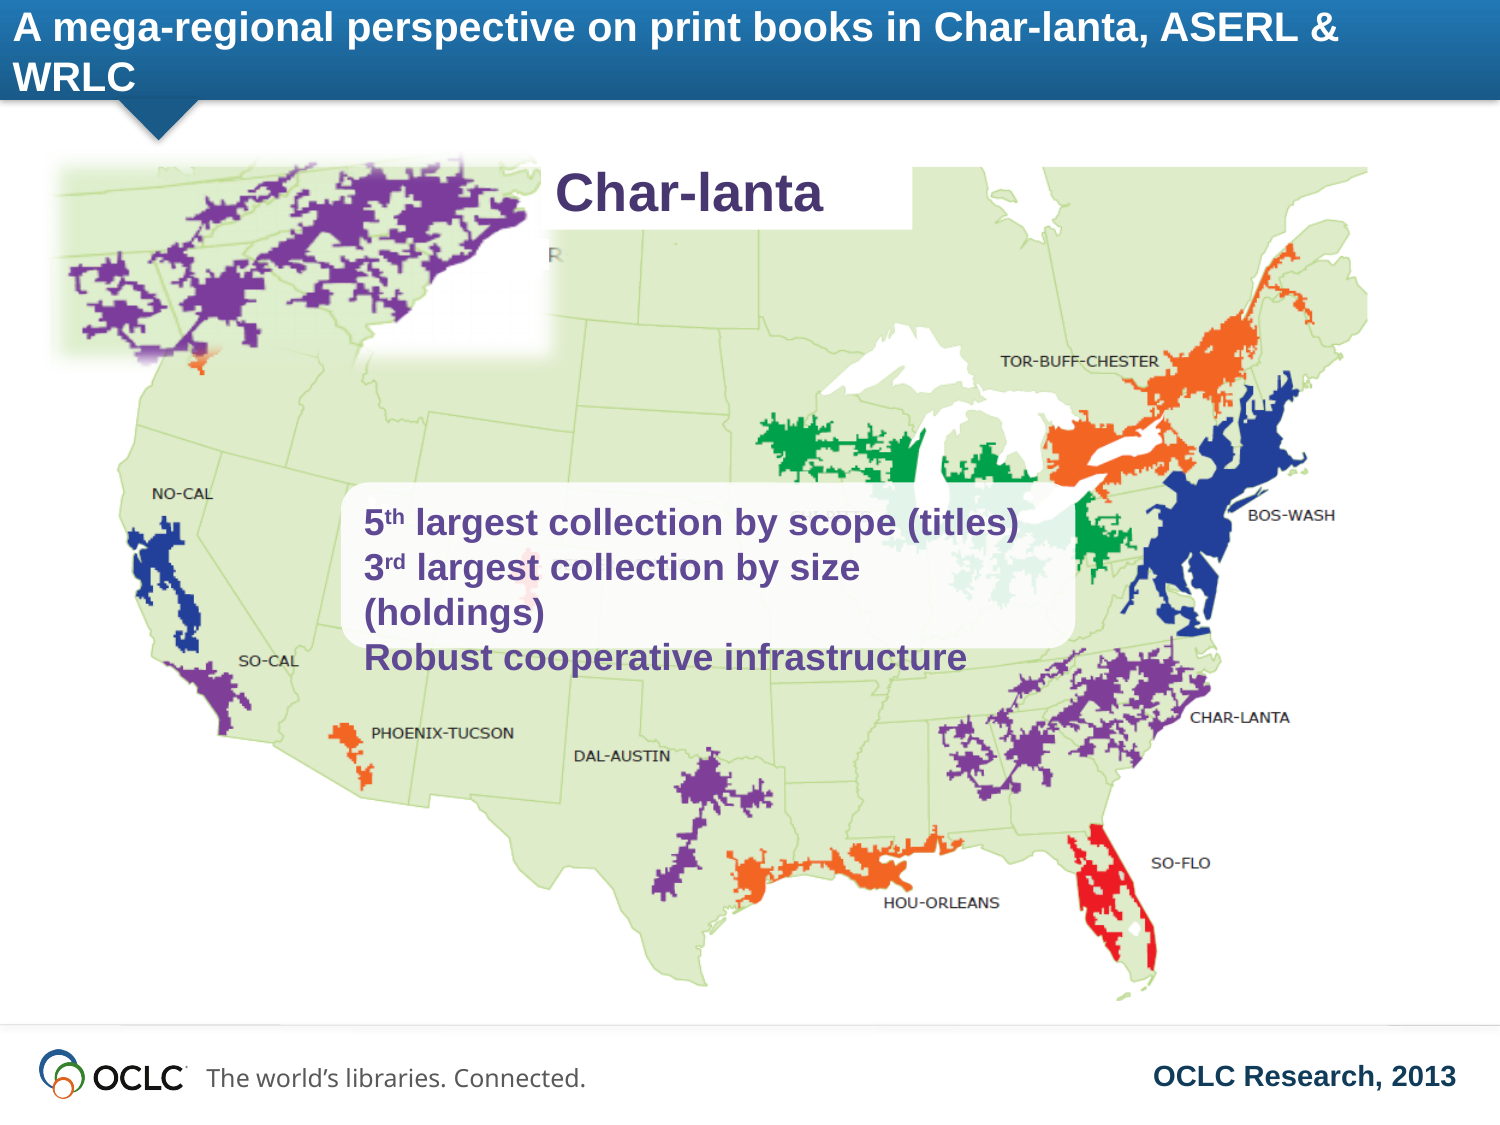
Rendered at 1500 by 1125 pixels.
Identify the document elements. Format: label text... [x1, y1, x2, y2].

picture [39, 1049, 188, 1099]
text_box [42, 149, 913, 376]
title A mega-regional perspective on print books in Char-lanta, ASERL & WRLC [12, 0, 1413, 100]
picture [87, 149, 1388, 1013]
text_box OCLC Research, 2013 [1138, 1049, 1472, 1100]
